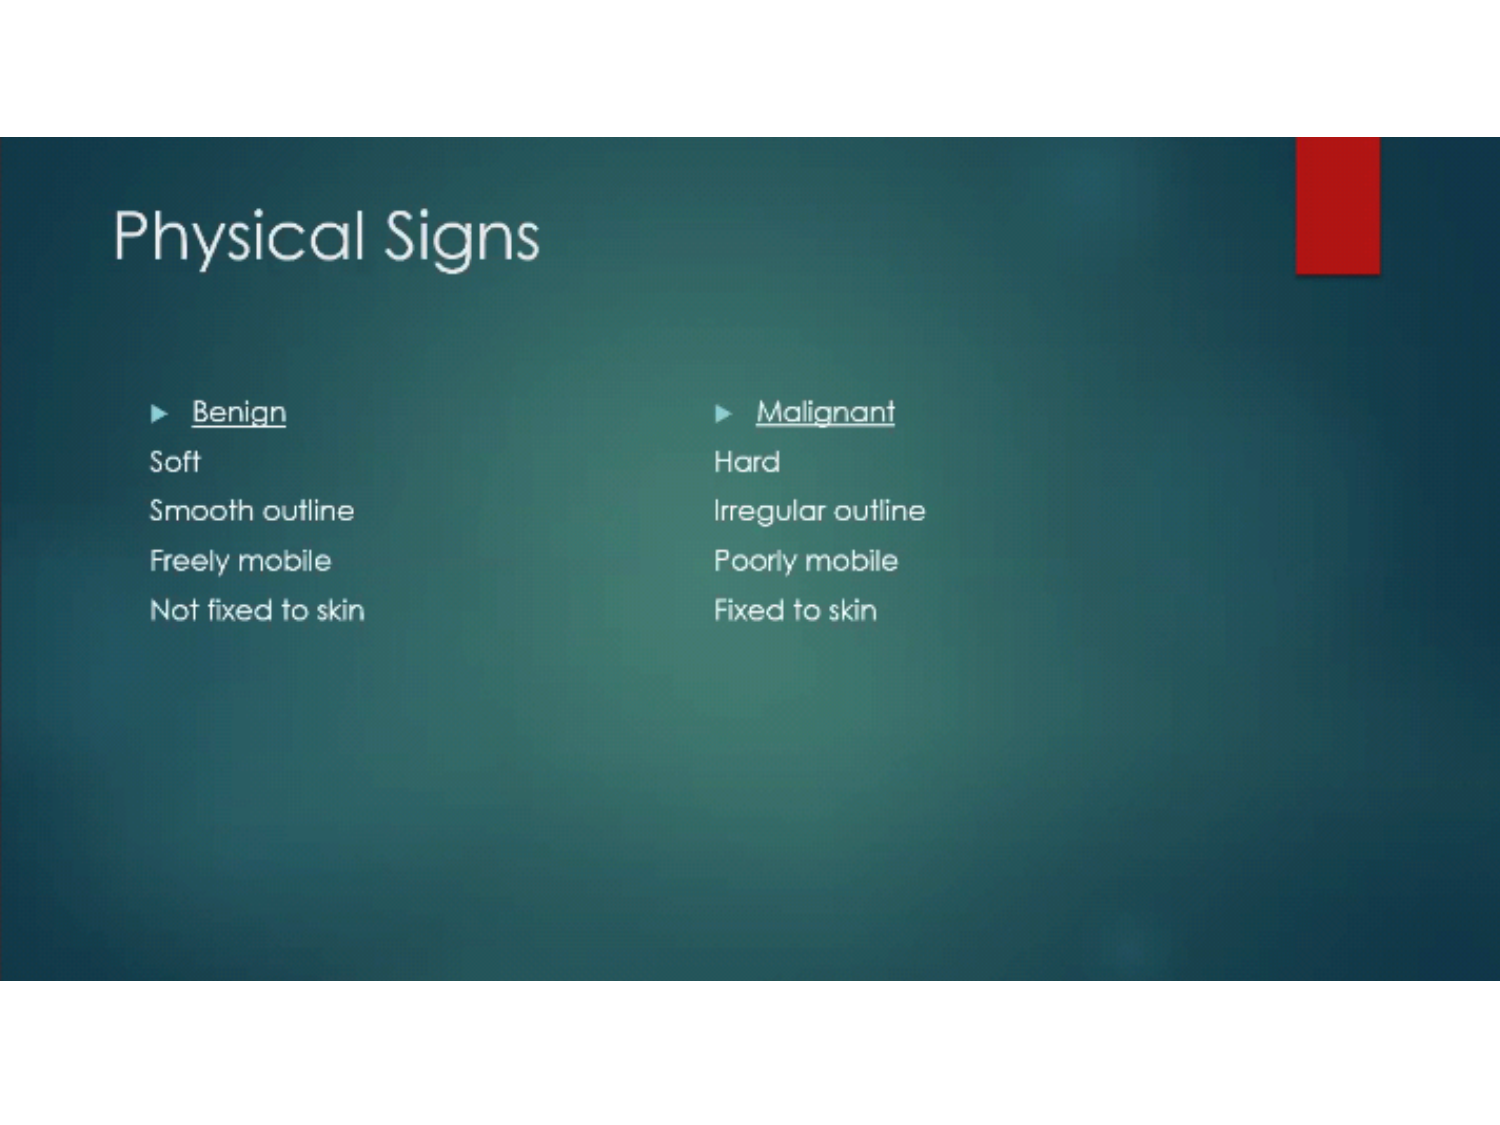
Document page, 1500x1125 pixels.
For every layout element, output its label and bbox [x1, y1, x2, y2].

picture [0, 137, 1500, 981]
